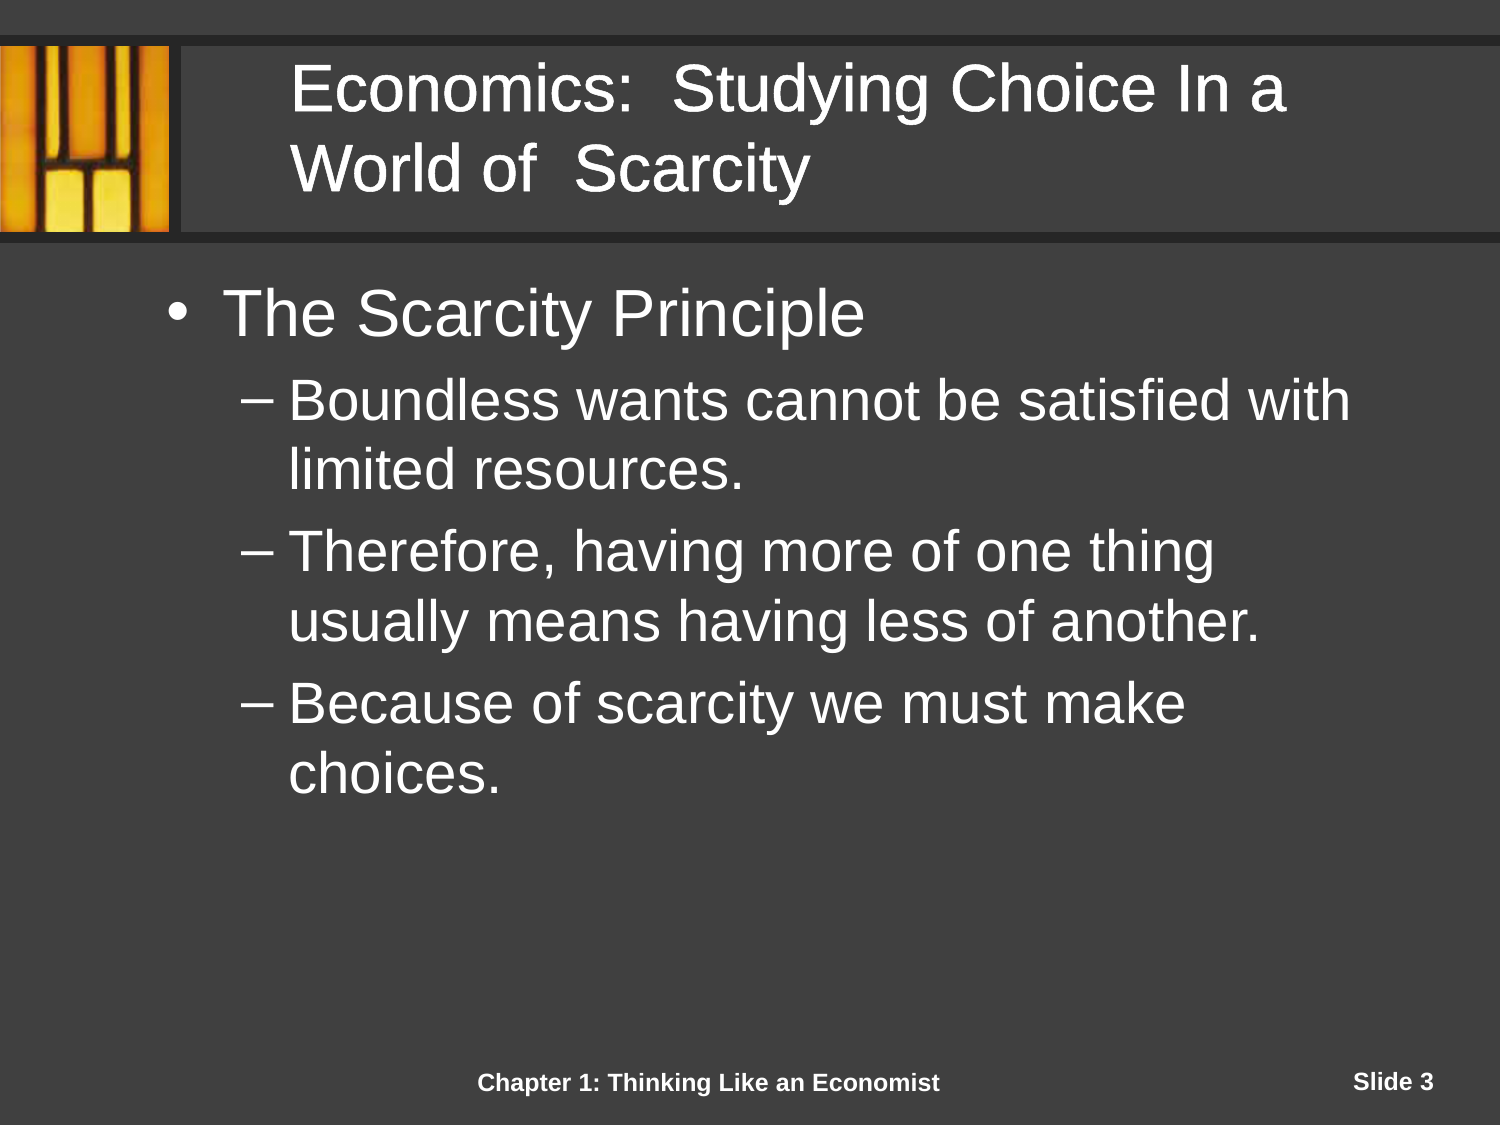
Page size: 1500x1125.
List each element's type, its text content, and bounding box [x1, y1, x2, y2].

list The Scarcity Principle Boundless wants cannot be satisfied with limited resources. Therefore, having more of one thing usually means having less of another. Because of scarcity we must make choices. [151, 262, 1425, 1005]
title Economics: Studying Choice In a World of Scarcity [275, 39, 1388, 209]
footer Chapter 1: Thinking Like an Economist [462, 1058, 1063, 1100]
slide_number Slide 3 [1289, 1058, 1450, 1103]
picture [1, 46, 169, 232]
